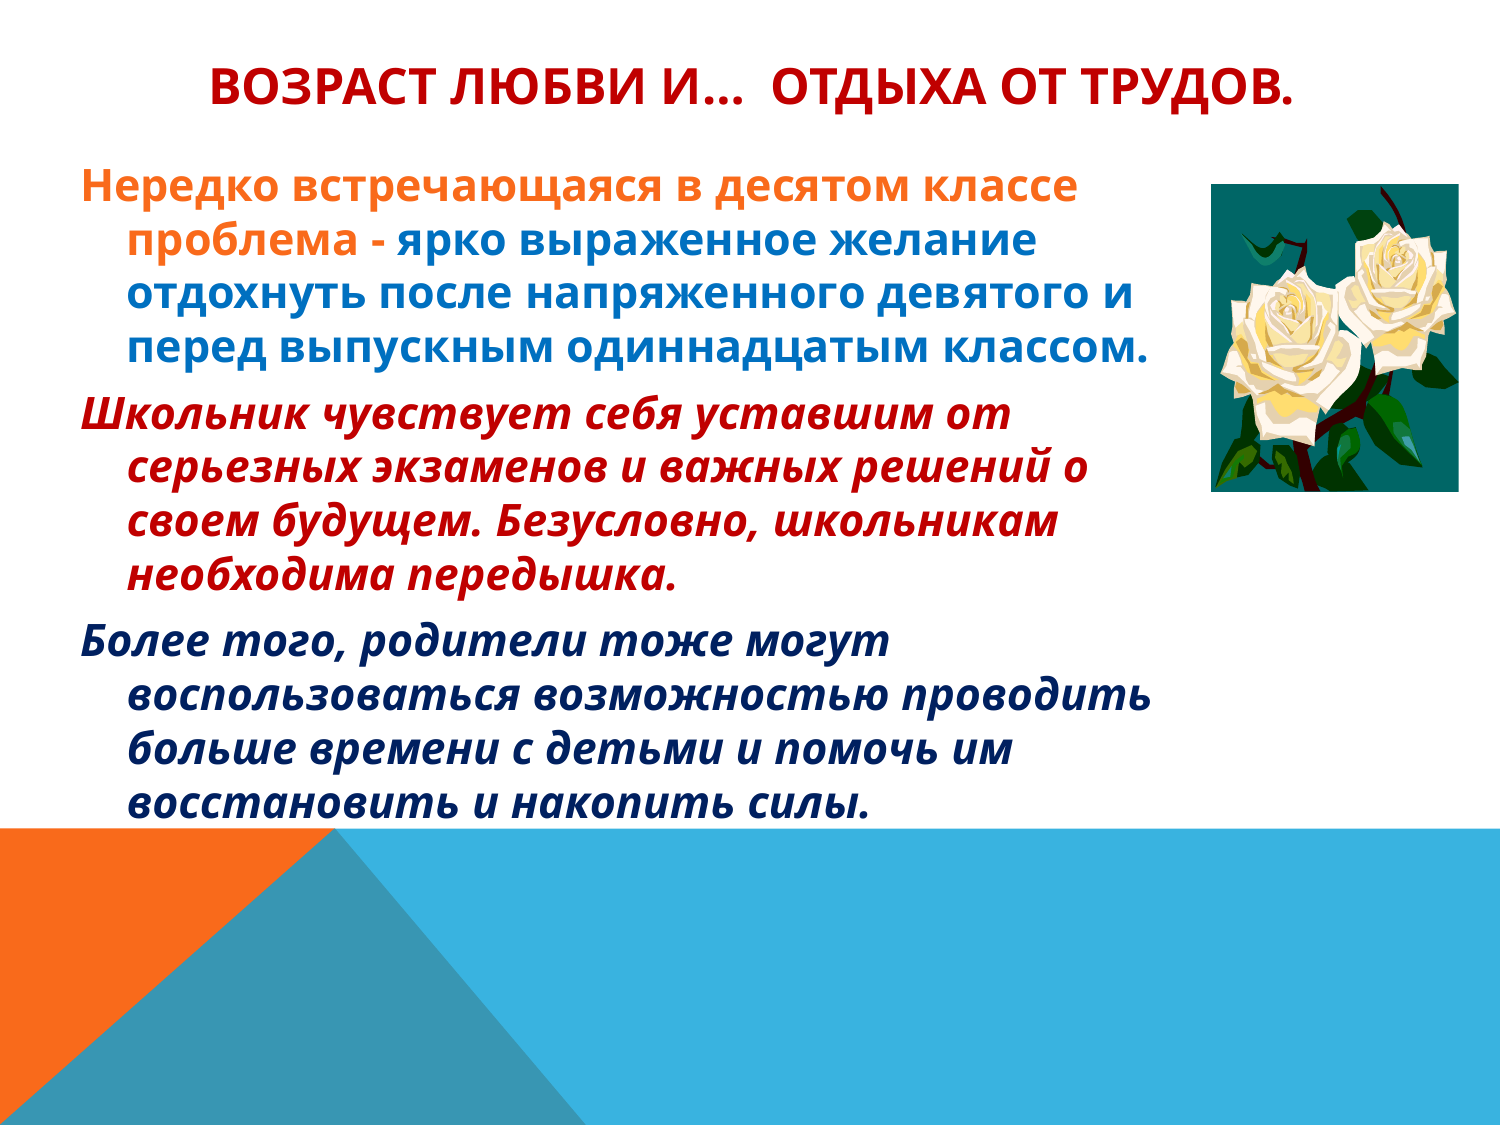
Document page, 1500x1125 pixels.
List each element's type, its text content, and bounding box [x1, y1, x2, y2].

list Нередко встречающаяся в десятом классе проблема - ярко выраженное желание отдохнуть после напряженного девятого и перед выпускным одиннадцатым классом. Школьник чувствует себя уставшим от серьезных экзаменов и важных решений о своем будущем. Безусловно, школьникам необходима передышка. Более того, родители тоже могут воспользоваться возможностью проводить больше времени с детьми и помочь им восстановить и накопить силы. [64, 149, 1176, 846]
title ВОЗРАСТ ЛЮБВИ И… ОТДЫХА ОТ ТРУДОВ. [135, 42, 1369, 126]
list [1210, 184, 1459, 492]
